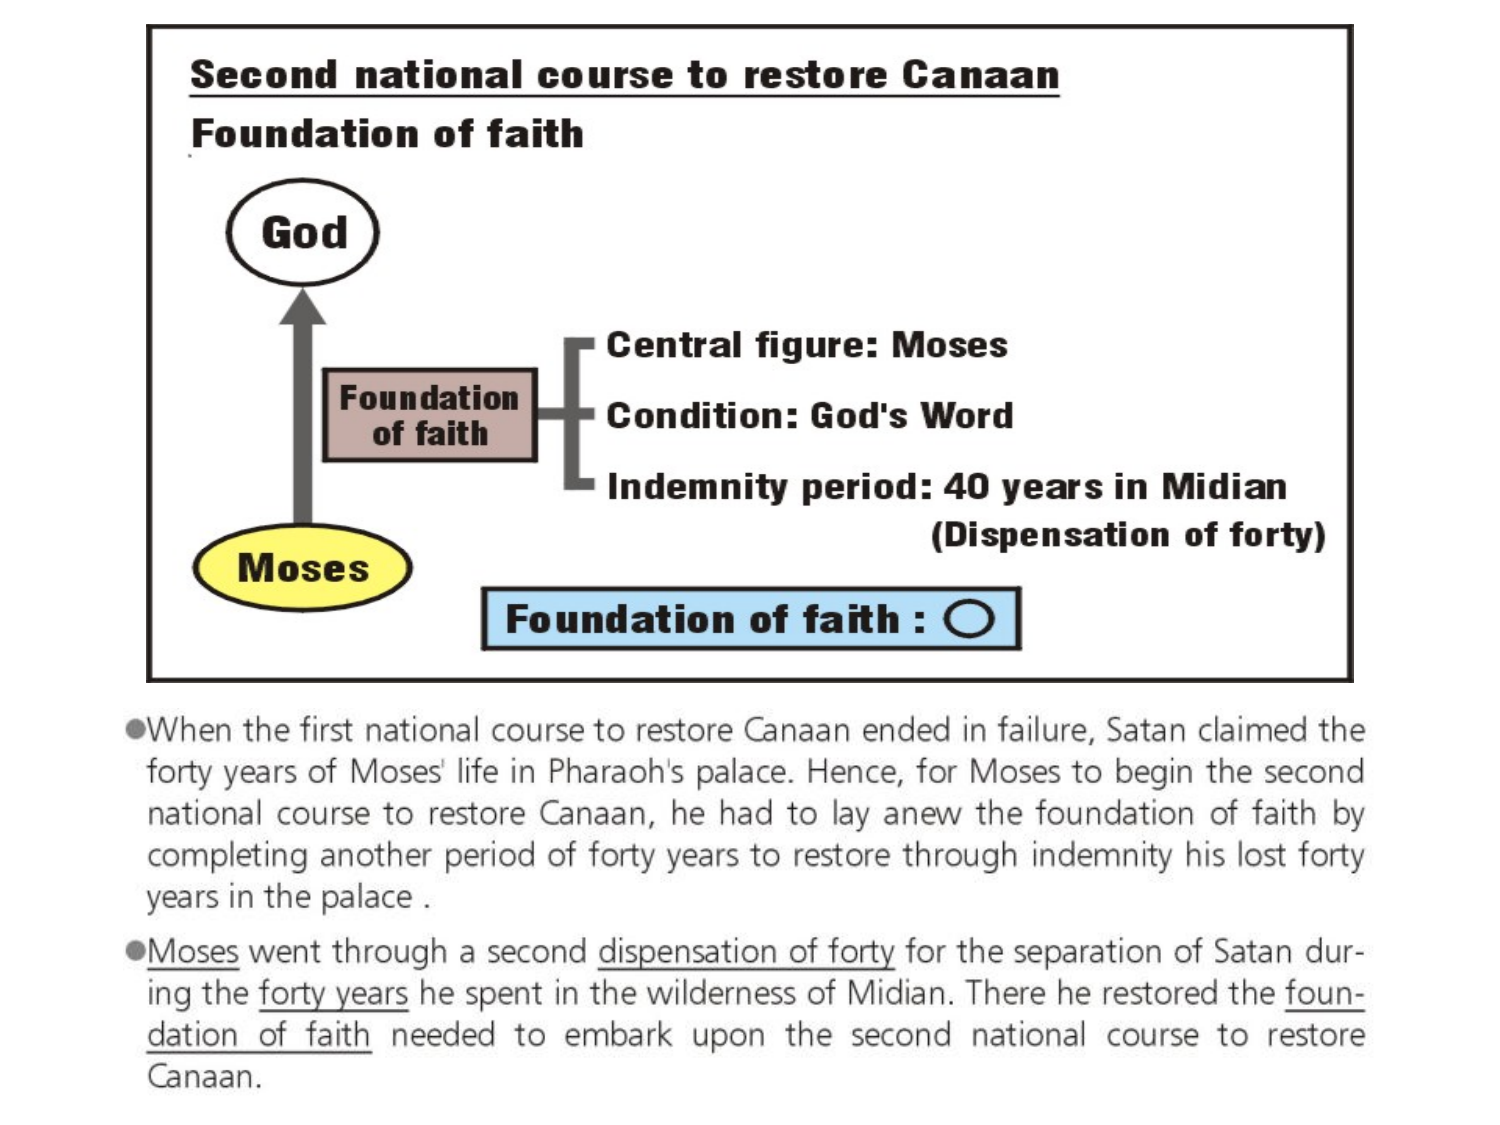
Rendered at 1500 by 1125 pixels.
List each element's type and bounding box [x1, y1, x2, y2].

picture [146, 24, 1354, 684]
picture [123, 708, 1376, 1098]
